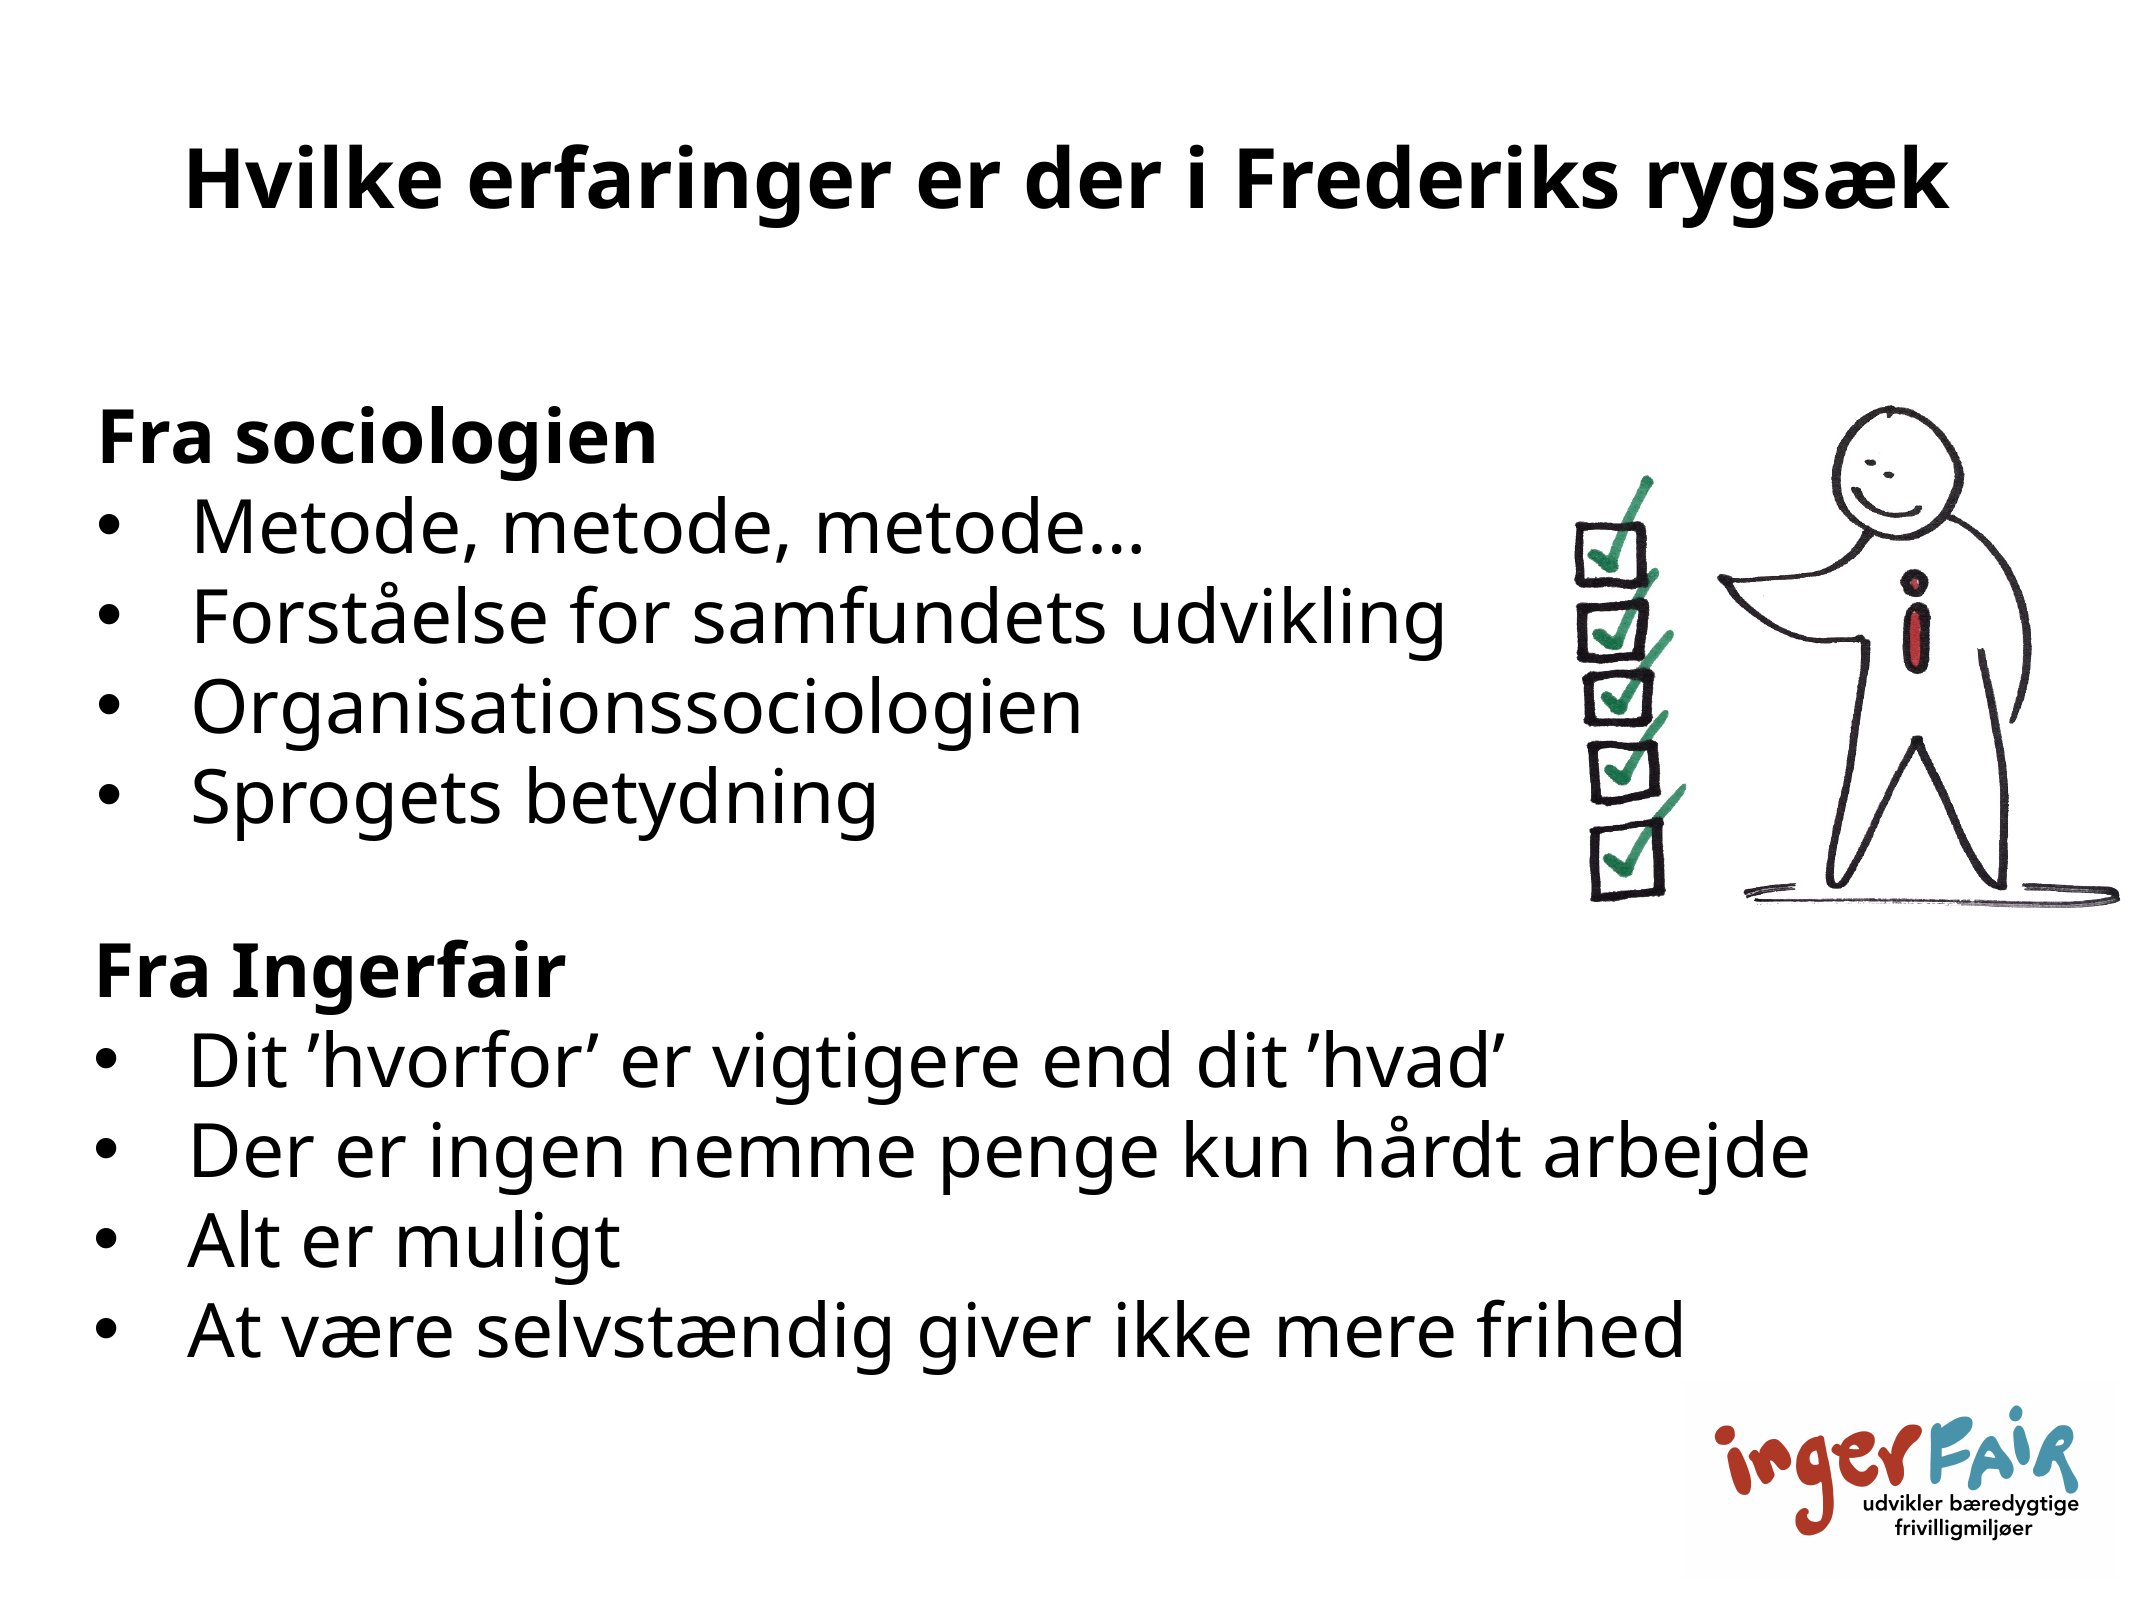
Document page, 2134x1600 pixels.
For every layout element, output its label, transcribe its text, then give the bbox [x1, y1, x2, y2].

text_box Fra Ingerfair Dit ’hvorfor’ er vigtigere end dit ’hvad’ Der er ingen nemme penge kun hårdt arbejde Alt er muligt At være selvstændig giver ikke mere frihed [85, 914, 1821, 1381]
text_box Hvilke erfaringer er der i Frederiks rygsæk [156, 72, 1978, 278]
picture [1544, 377, 2134, 923]
picture [1681, 1381, 2117, 1579]
text_box Fra sociologien Metode, metode, metode… Forståelse for samfundets udvikling Organisationssociologien Sprogets betydning [88, 379, 1459, 847]
